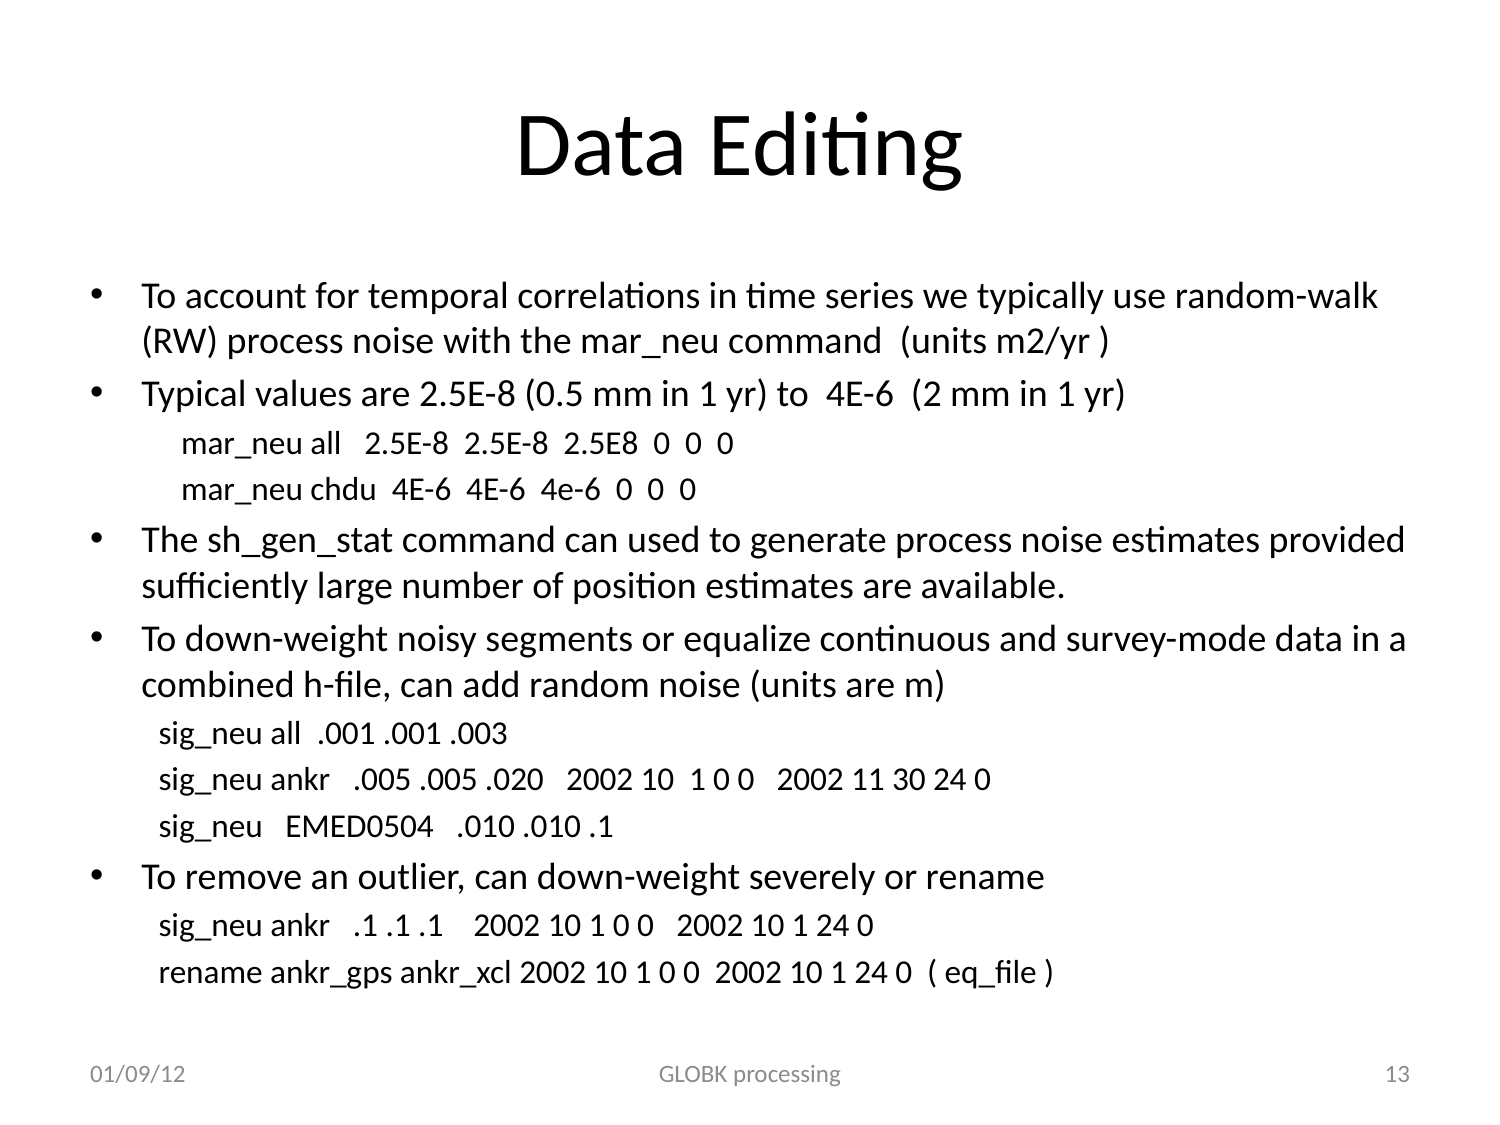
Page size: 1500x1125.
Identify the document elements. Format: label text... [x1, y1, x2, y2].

footer GLOBK processing [512, 1042, 988, 1103]
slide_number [75, 1042, 425, 1103]
title Data Editing [75, 45, 1425, 233]
slide_number 13 [1074, 1042, 1425, 1103]
list To account for temporal correlations in time series we typically use random-walk (RW) process noise with the mar_neu command (units m2/yr )‏ Typical values are 2.5E-8 (0.5 mm in 1 yr) to 4E-6 (2 mm in 1 yr) mar_neu all 2.5E-8 2.5E-8 2.5E8 0 0 0 mar_neu chdu 4E-6 4E-6 4e-6 0 0 0 The sh_gen_stat command can used to generate process noise estimates provided sufficiently large number of position estimates are available. To down-weight noisy segments or equalize continuous and survey-mode data in a combined h-file, can add random noise (units are m)‏ sig_neu all .001 .001 .003 sig_neu ankr .005 .005 .020 2002 10 1 0 0 2002 11 30 24 0 sig_neu EMED0504 .010 .010 .1 To remove an outlier, can down-weight severely or rename sig_neu ankr .1 .1 .1 2002 10 1 0 0 2002 10 1 24 0 rename ankr_gps ankr_xcl 2002 10 1 0 0 2002 10 1 24 0 ( eq_file ) [75, 262, 1425, 1005]
